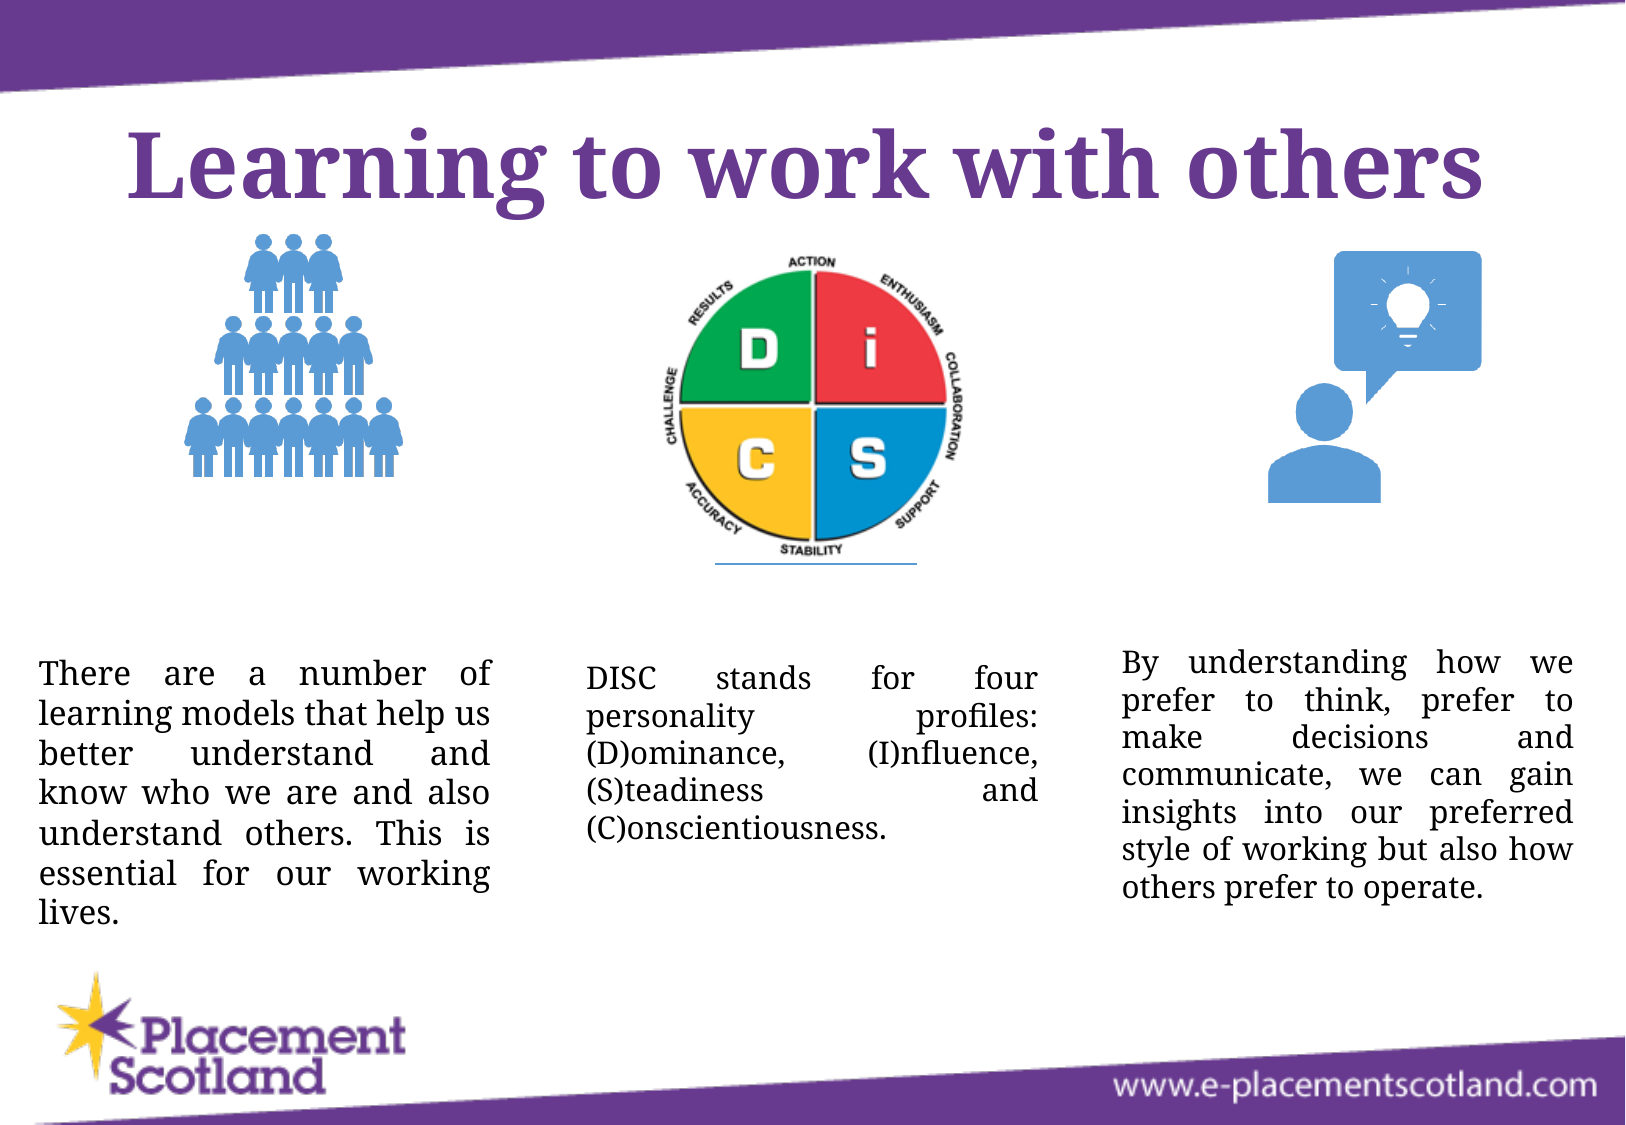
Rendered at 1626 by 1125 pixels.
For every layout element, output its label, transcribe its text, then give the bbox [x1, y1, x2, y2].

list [38, 224, 1594, 962]
title Learning to work with others [111, 59, 1514, 224]
picture [0, 0, 1626, 1125]
